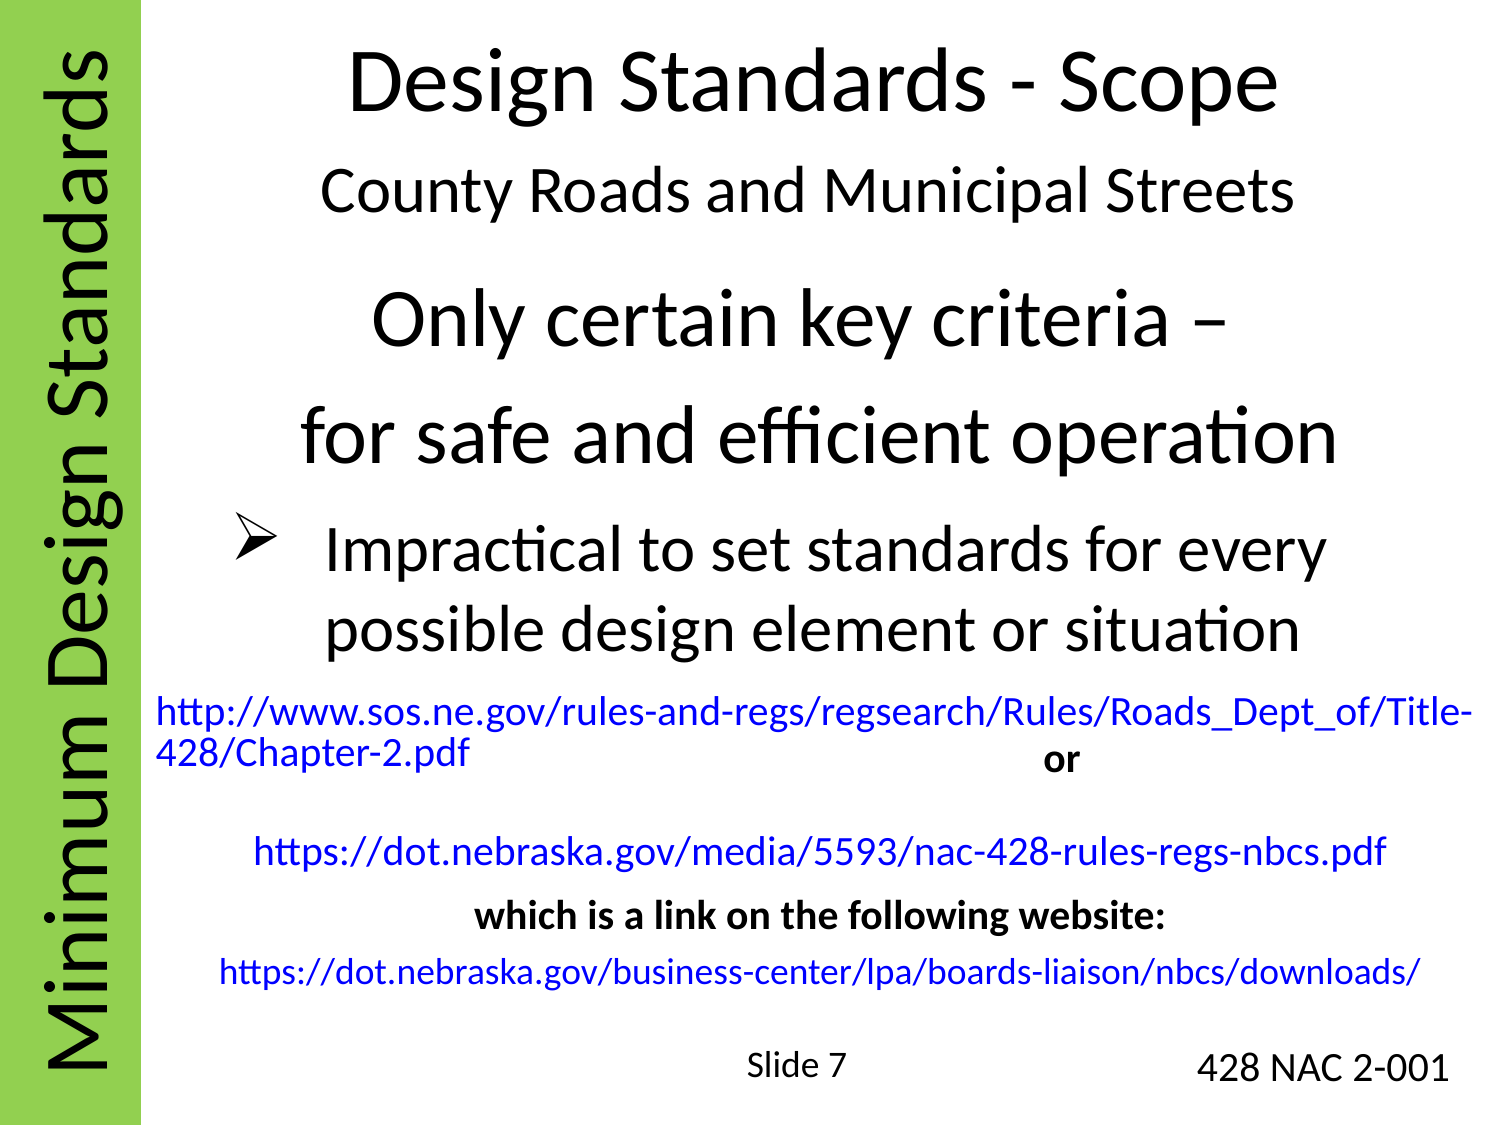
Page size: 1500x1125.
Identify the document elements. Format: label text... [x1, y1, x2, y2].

text_box https://dot.nebraska.gov/media/5593/nac-428-rules-regs-nbcs.pdf [140, 816, 1500, 880]
text_box Minimum Design Standards [0, 0, 141, 1125]
list Only certain key criteria – for safe and efficient operation Impractical to set standards for every possible design element or situation [141, 255, 1500, 676]
text_box https://dot.nebraska.gov/business-center/lpa/boards-liaison/nbcs/downloads/ [140, 946, 1500, 1000]
text_box which is a link on the following website: [140, 880, 1500, 946]
title Design Standards - Scope County Roads and Municipal Streets [258, 23, 1393, 225]
text_box 428 NAC 2-001 [1182, 1032, 1500, 1098]
text_box http://www.sos.ne.gov/rules-and-regs/regsearch/Rules/Roads_Dept_of/Title-428/Chapter-2.pdf [140, 676, 1500, 741]
text_box Slide 7 [732, 1032, 919, 1125]
text_box or [1028, 723, 1182, 789]
